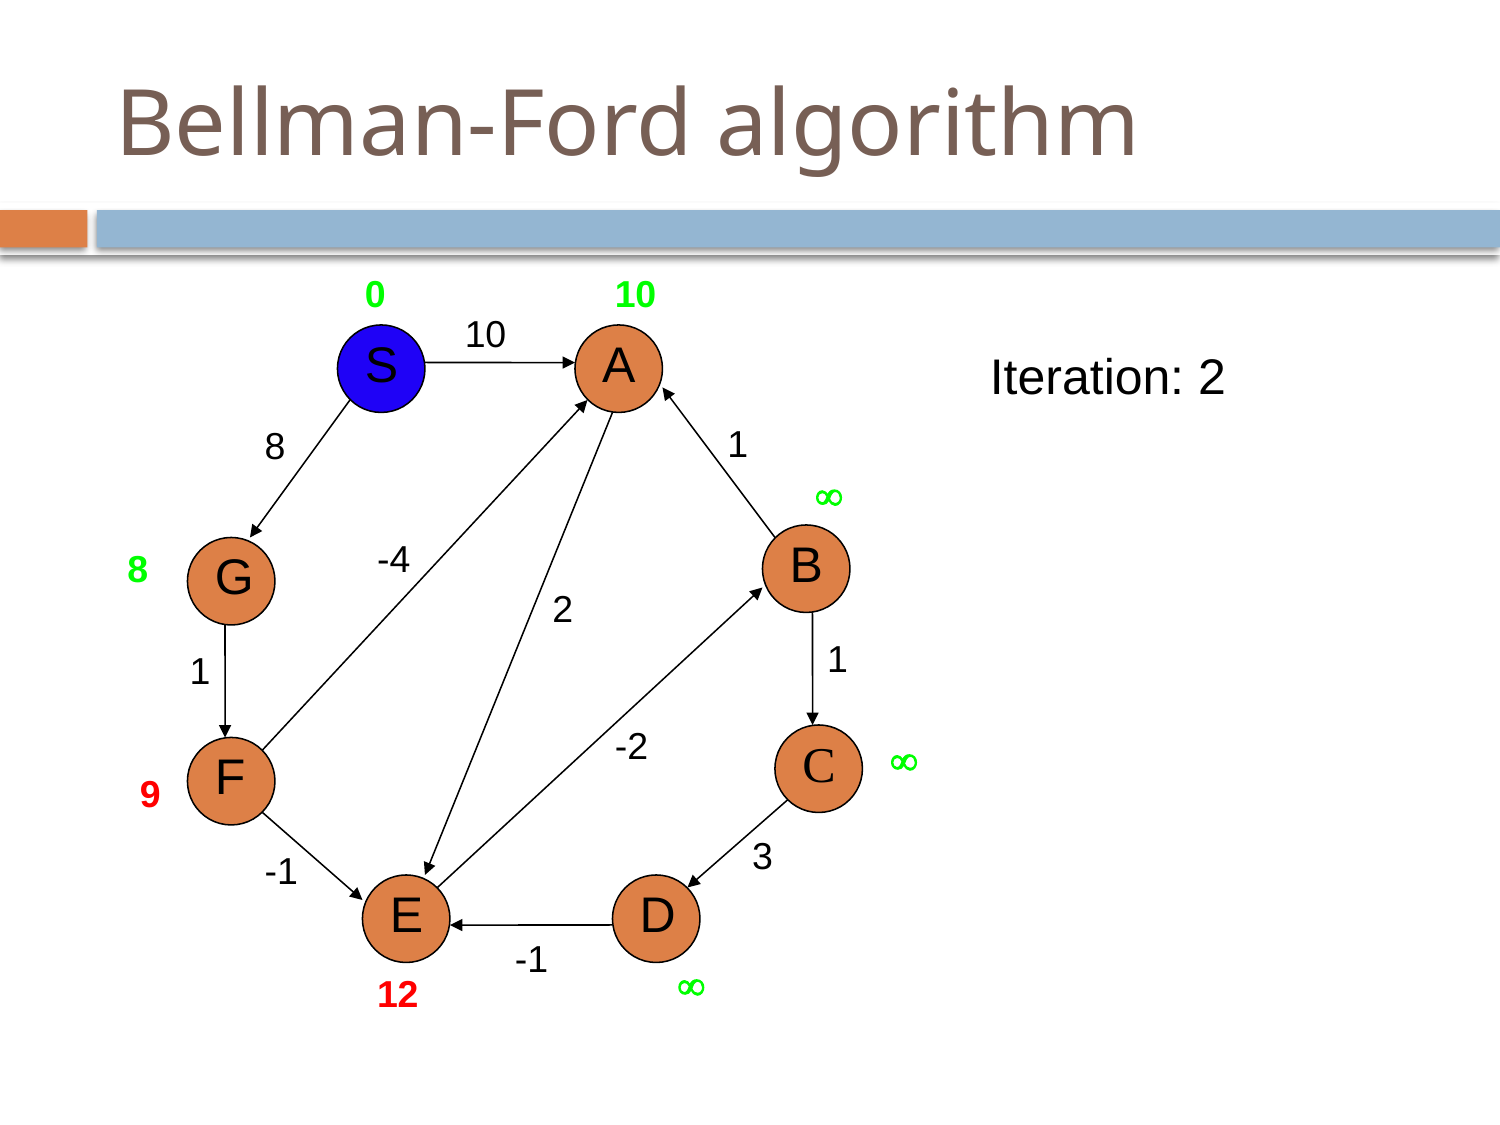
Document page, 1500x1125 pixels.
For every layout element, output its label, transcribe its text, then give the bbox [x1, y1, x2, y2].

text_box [762, 524, 851, 613]
text_box 8 [249, 414, 325, 475]
text_box [625, 589, 756, 714]
text_box 3 [737, 824, 813, 885]
text_box 8 [112, 537, 187, 598]
text_box [806, 687, 819, 723]
text_box 10 [449, 302, 525, 363]
text_box Iteration: 2 [975, 337, 1325, 413]
text_box [218, 700, 232, 736]
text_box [574, 324, 663, 413]
text_box  [662, 952, 738, 1012]
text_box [612, 874, 701, 963]
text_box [187, 737, 276, 826]
text_box 2 [537, 577, 613, 637]
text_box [362, 874, 451, 963]
text_box [250, 475, 296, 536]
text_box [325, 867, 356, 899]
text_box -1 [499, 927, 575, 987]
text_box [423, 598, 537, 873]
text_box -2 [599, 714, 675, 775]
text_box 0 [349, 262, 425, 323]
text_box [774, 724, 863, 813]
text_box  [874, 727, 950, 787]
text_box 10 [599, 262, 675, 323]
text_box  [799, 462, 875, 523]
text_box 1 [812, 627, 888, 687]
text_box 9 [124, 762, 181, 823]
title Bellman-Ford algorithm [100, 37, 1438, 200]
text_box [337, 324, 426, 413]
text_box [187, 537, 276, 626]
text_box [456, 918, 606, 932]
text_box 12 [362, 972, 438, 1023]
text_box [668, 390, 712, 454]
text_box -1 [249, 839, 325, 900]
text_box [525, 356, 568, 369]
text_box 1 [712, 412, 788, 473]
text_box -4 [362, 527, 438, 588]
text_box 1 [174, 639, 250, 700]
